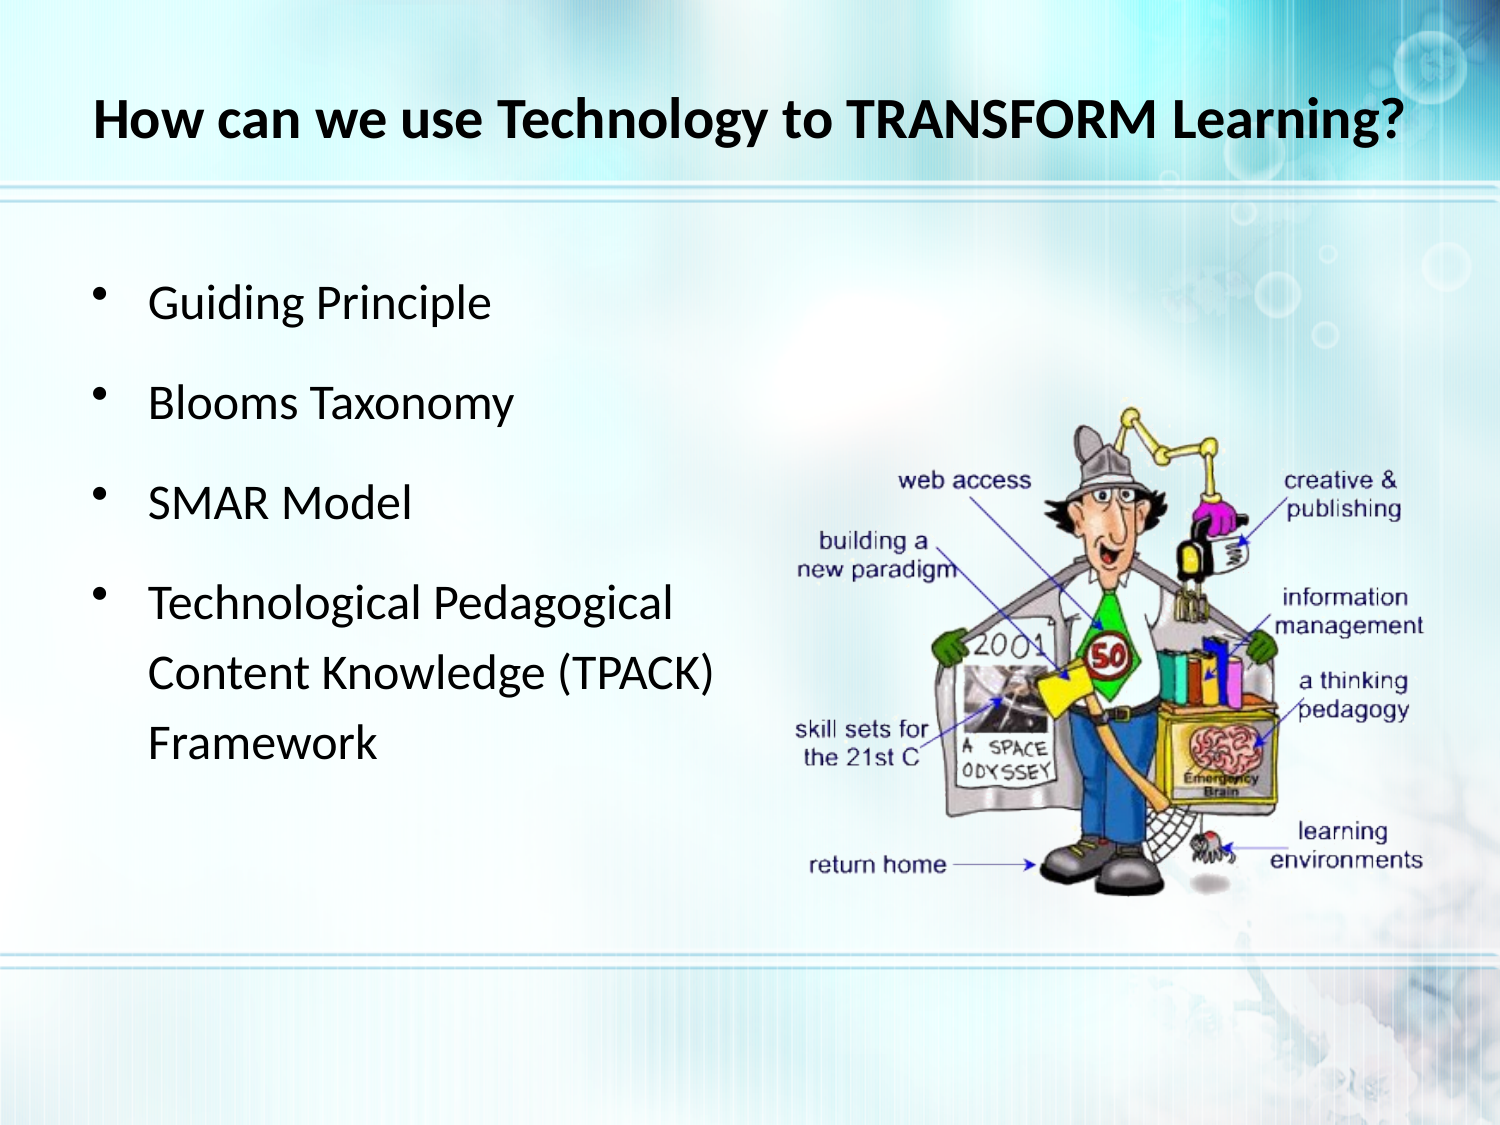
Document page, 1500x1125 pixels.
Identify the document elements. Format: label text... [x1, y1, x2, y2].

picture [0, 0, 1500, 1125]
list Guiding Principle Blooms Taxonomy SMAR Model Technological Pedagogical Content Knowledge (TPACK) Framework [76, 231, 1427, 975]
title How can we use Technology to TRANSFORM Learning? [75, 45, 1425, 185]
